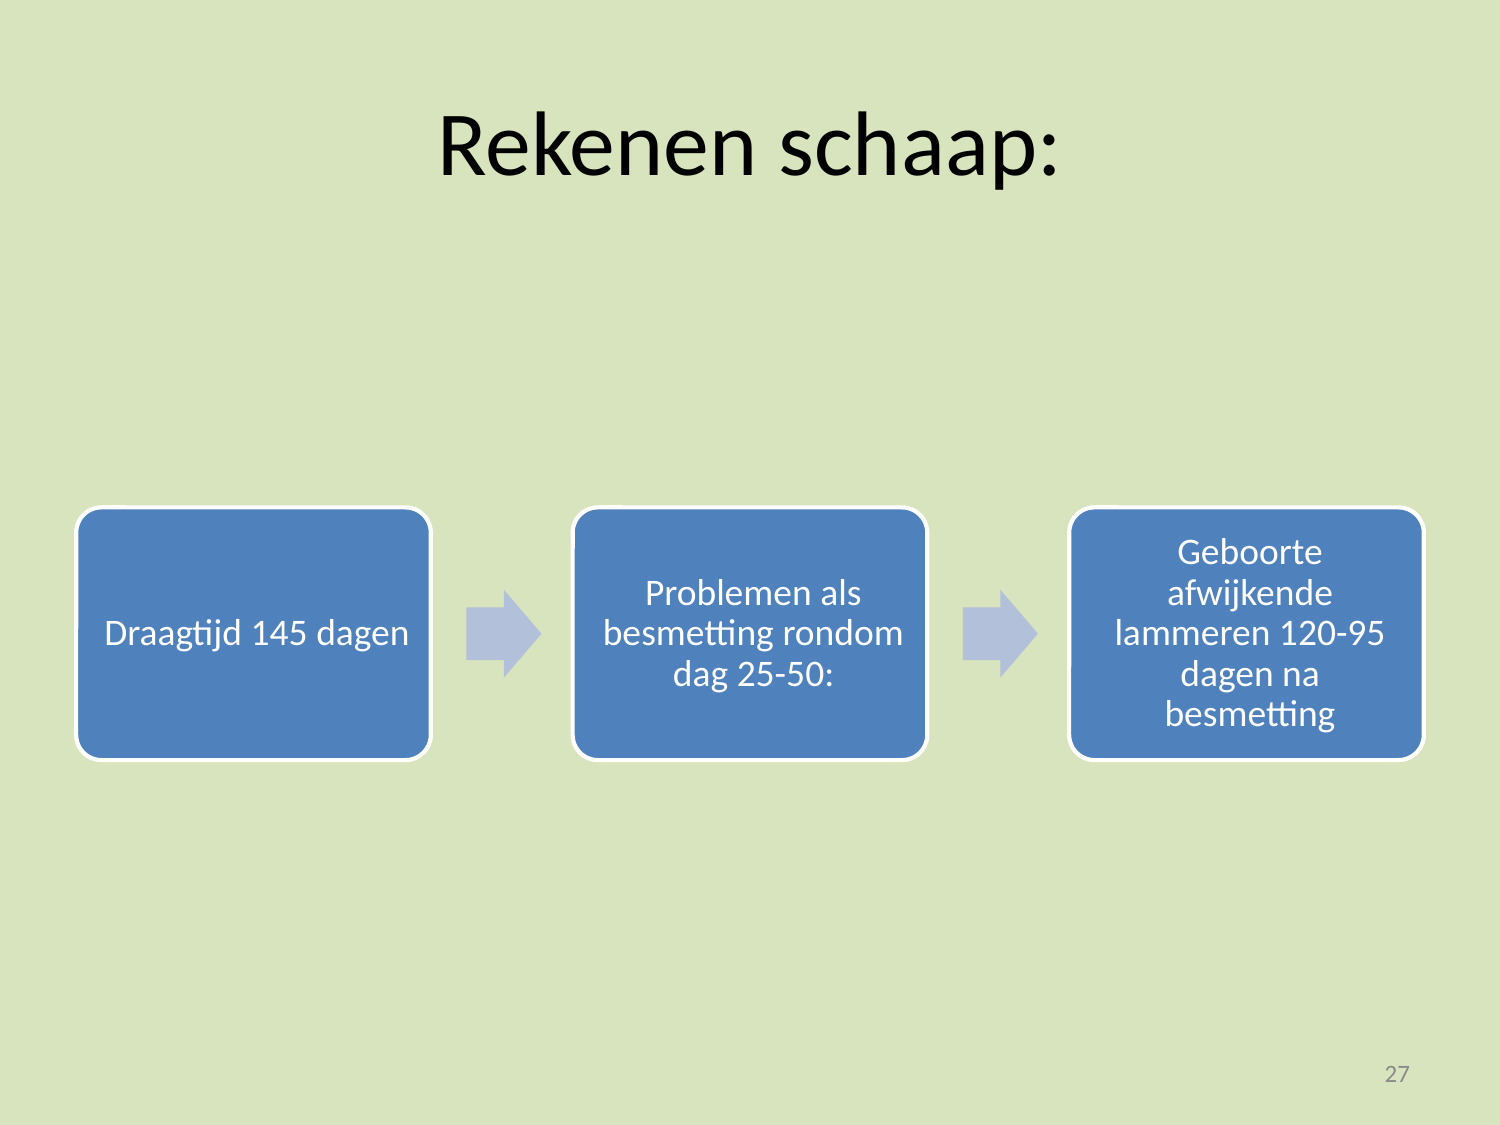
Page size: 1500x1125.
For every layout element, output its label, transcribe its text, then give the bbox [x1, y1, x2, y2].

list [74, 262, 1426, 1006]
title Rekenen schaap: [75, 45, 1425, 233]
slide_number 27 [1074, 1042, 1425, 1103]
